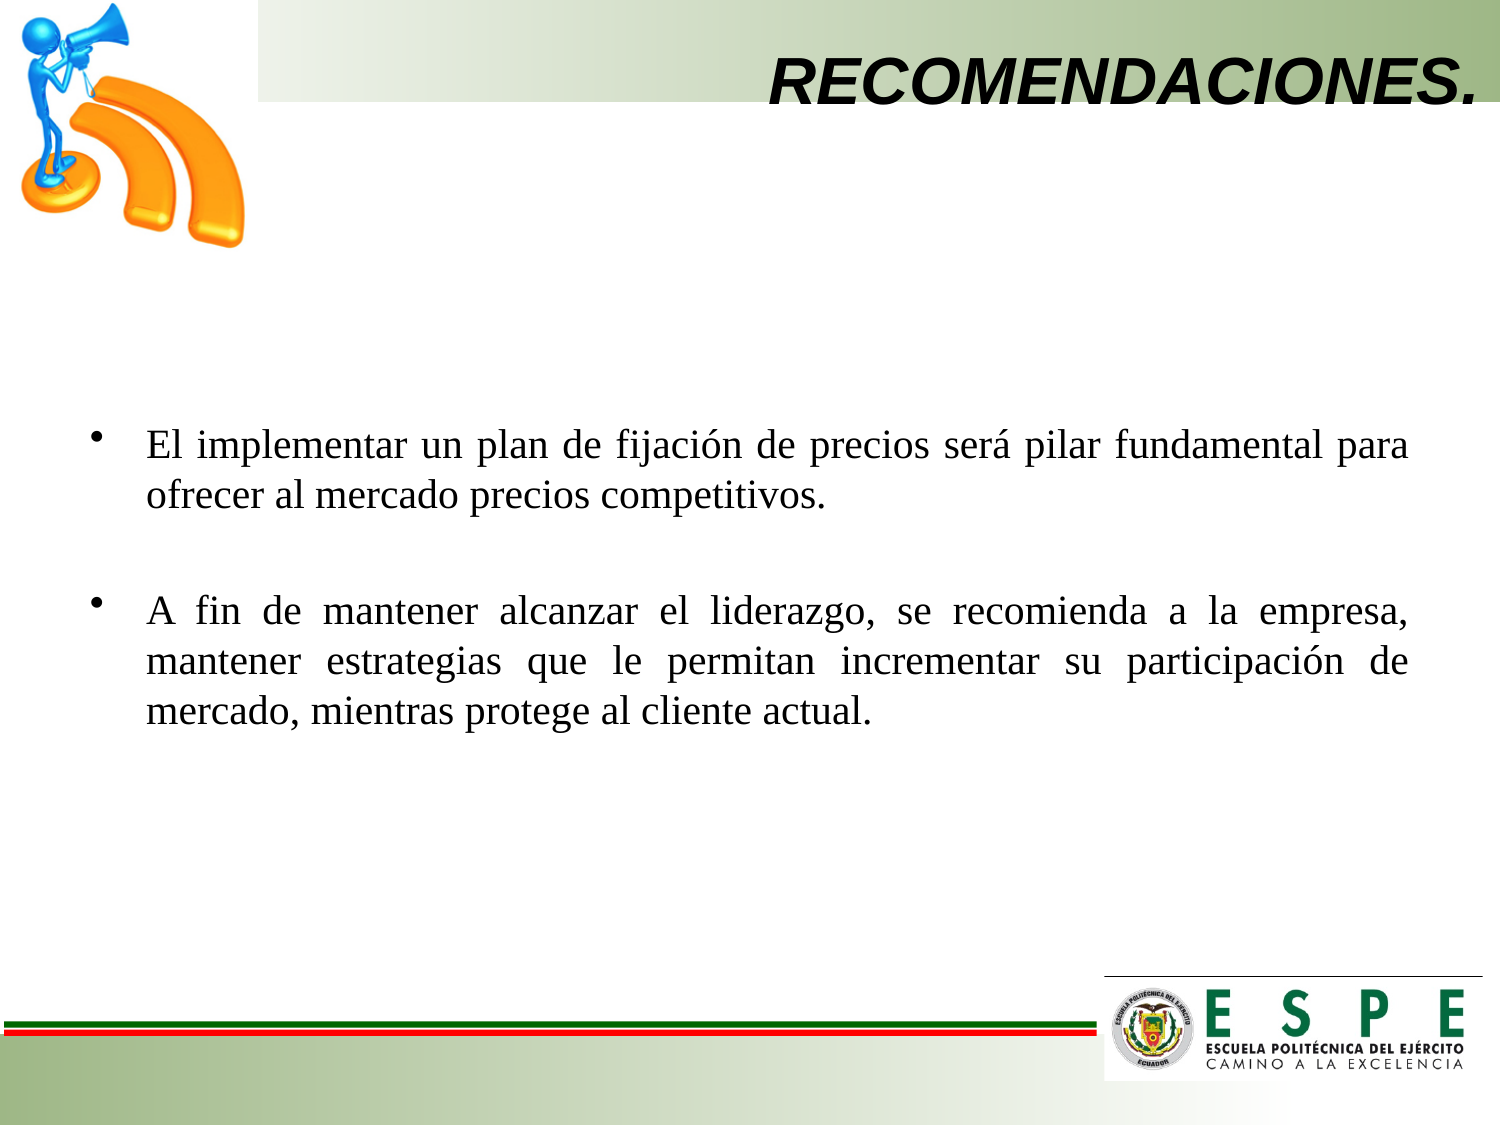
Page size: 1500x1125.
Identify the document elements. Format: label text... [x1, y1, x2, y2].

picture [3, 0, 258, 255]
picture [1104, 976, 1483, 1081]
title RECOMENDACIONES. [263, 30, 1496, 219]
list El implementar un plan de fijación de precios será pilar fundamental para ofrecer al mercado precios competitivos. A fin de mantener alcanzar el liderazgo, se recomienda a la empresa, mantener estrategias que le permitan incrementar su participación de mercado, mientras protege al cliente actual. [75, 408, 1425, 1005]
